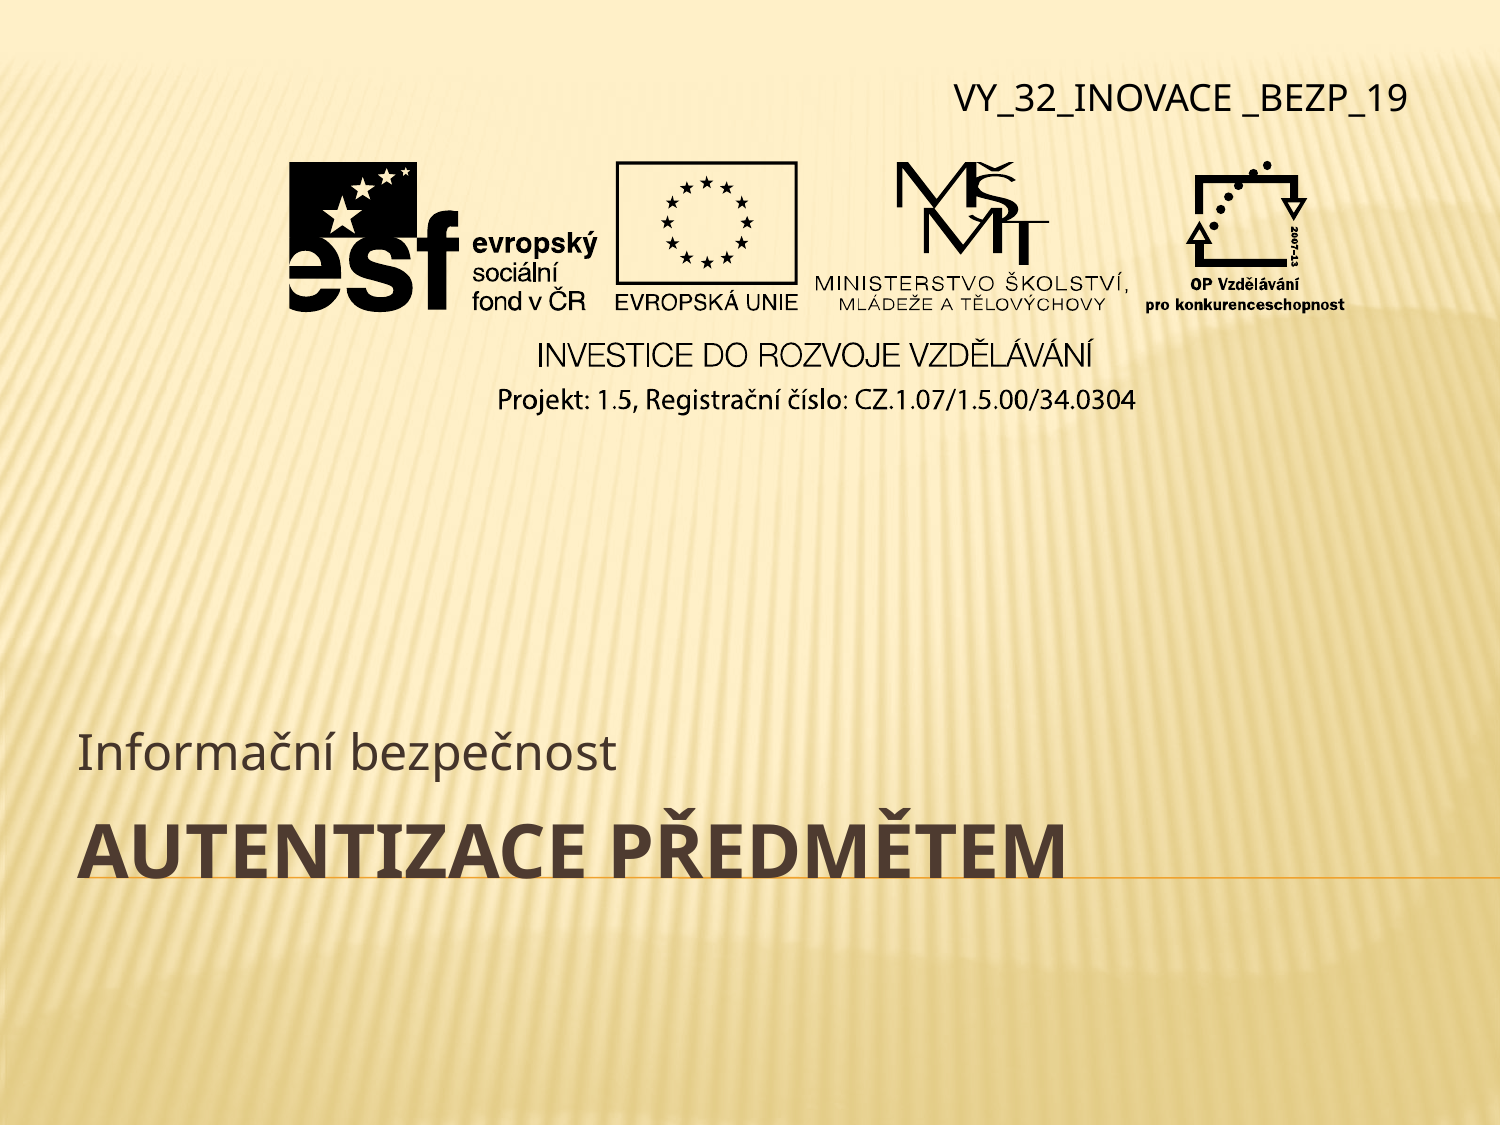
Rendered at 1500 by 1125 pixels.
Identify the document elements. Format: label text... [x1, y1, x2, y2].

picture [288, 160, 1346, 416]
subtitle Informační bezpečnost [62, 637, 1450, 788]
title Autentizace předmětem [62, 796, 1450, 997]
text_box VY_32_INOVACE _BEZP_19 [938, 66, 1436, 127]
